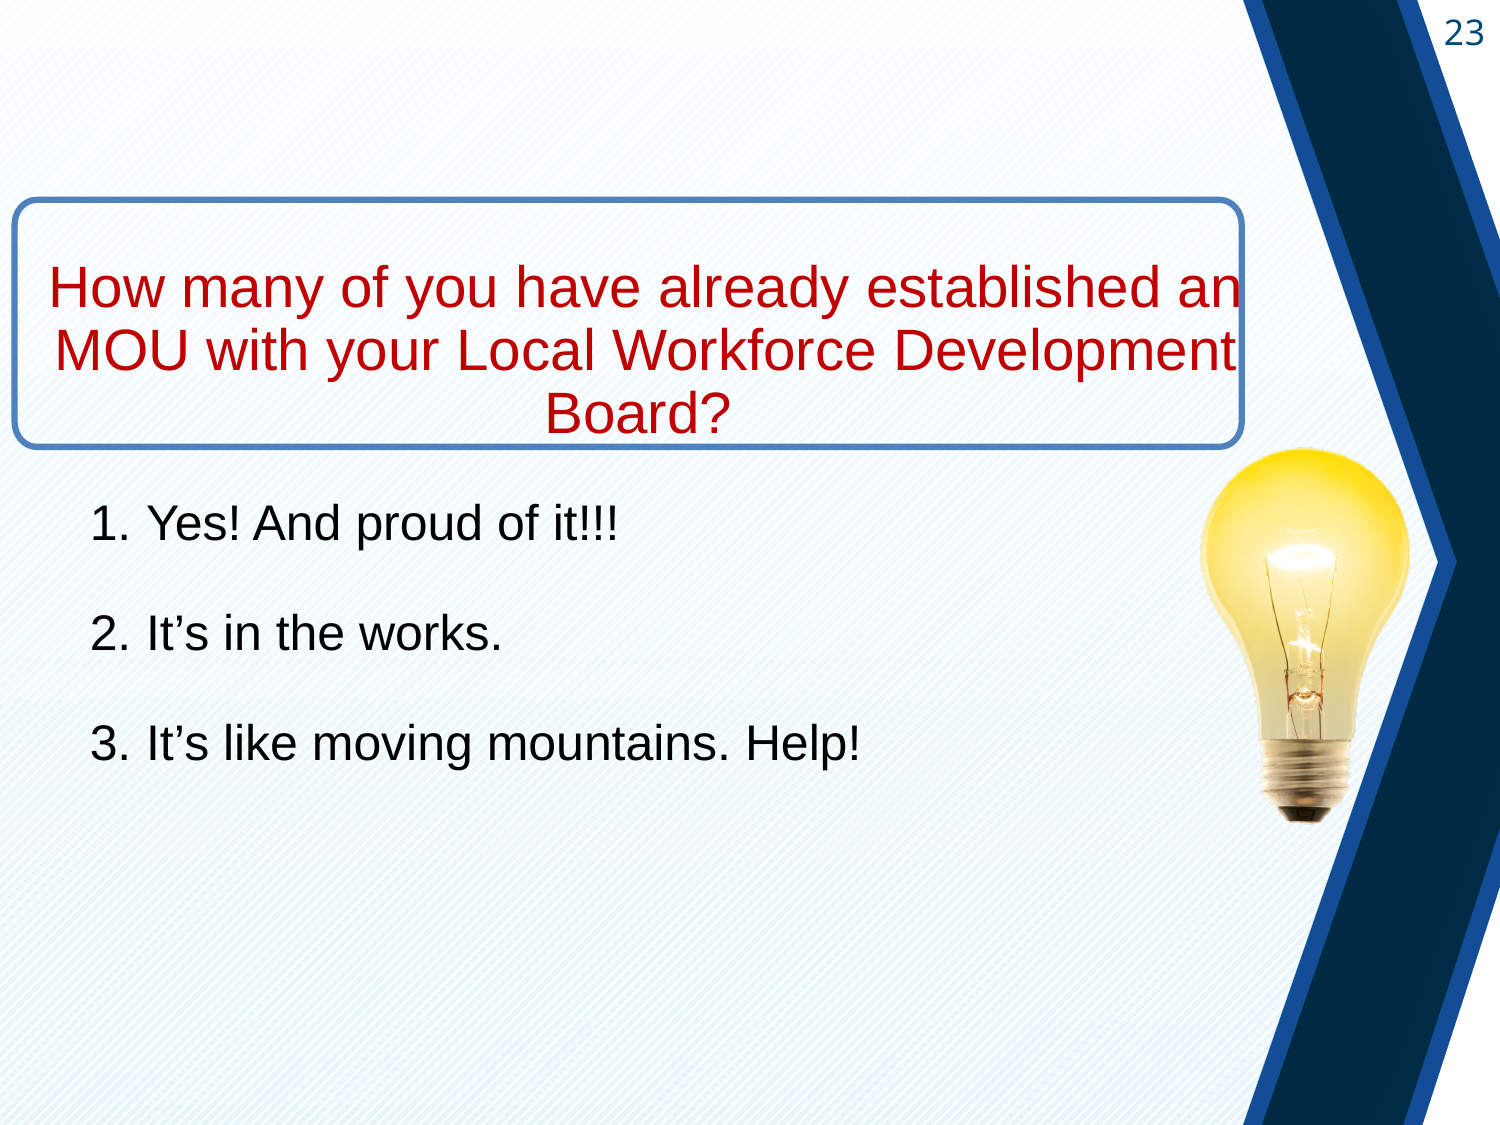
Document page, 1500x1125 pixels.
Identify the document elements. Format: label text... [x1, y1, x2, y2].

text_box Yes! And proud of it!!! It’s in the works. It’s like moving mountains. Help! [74, 483, 1188, 778]
picture [1230, 208, 1238, 249]
picture [1159, 0, 1500, 1125]
text_box How many of you have already established an MOU with your Local Workforce Development Board? [34, 249, 1260, 454]
